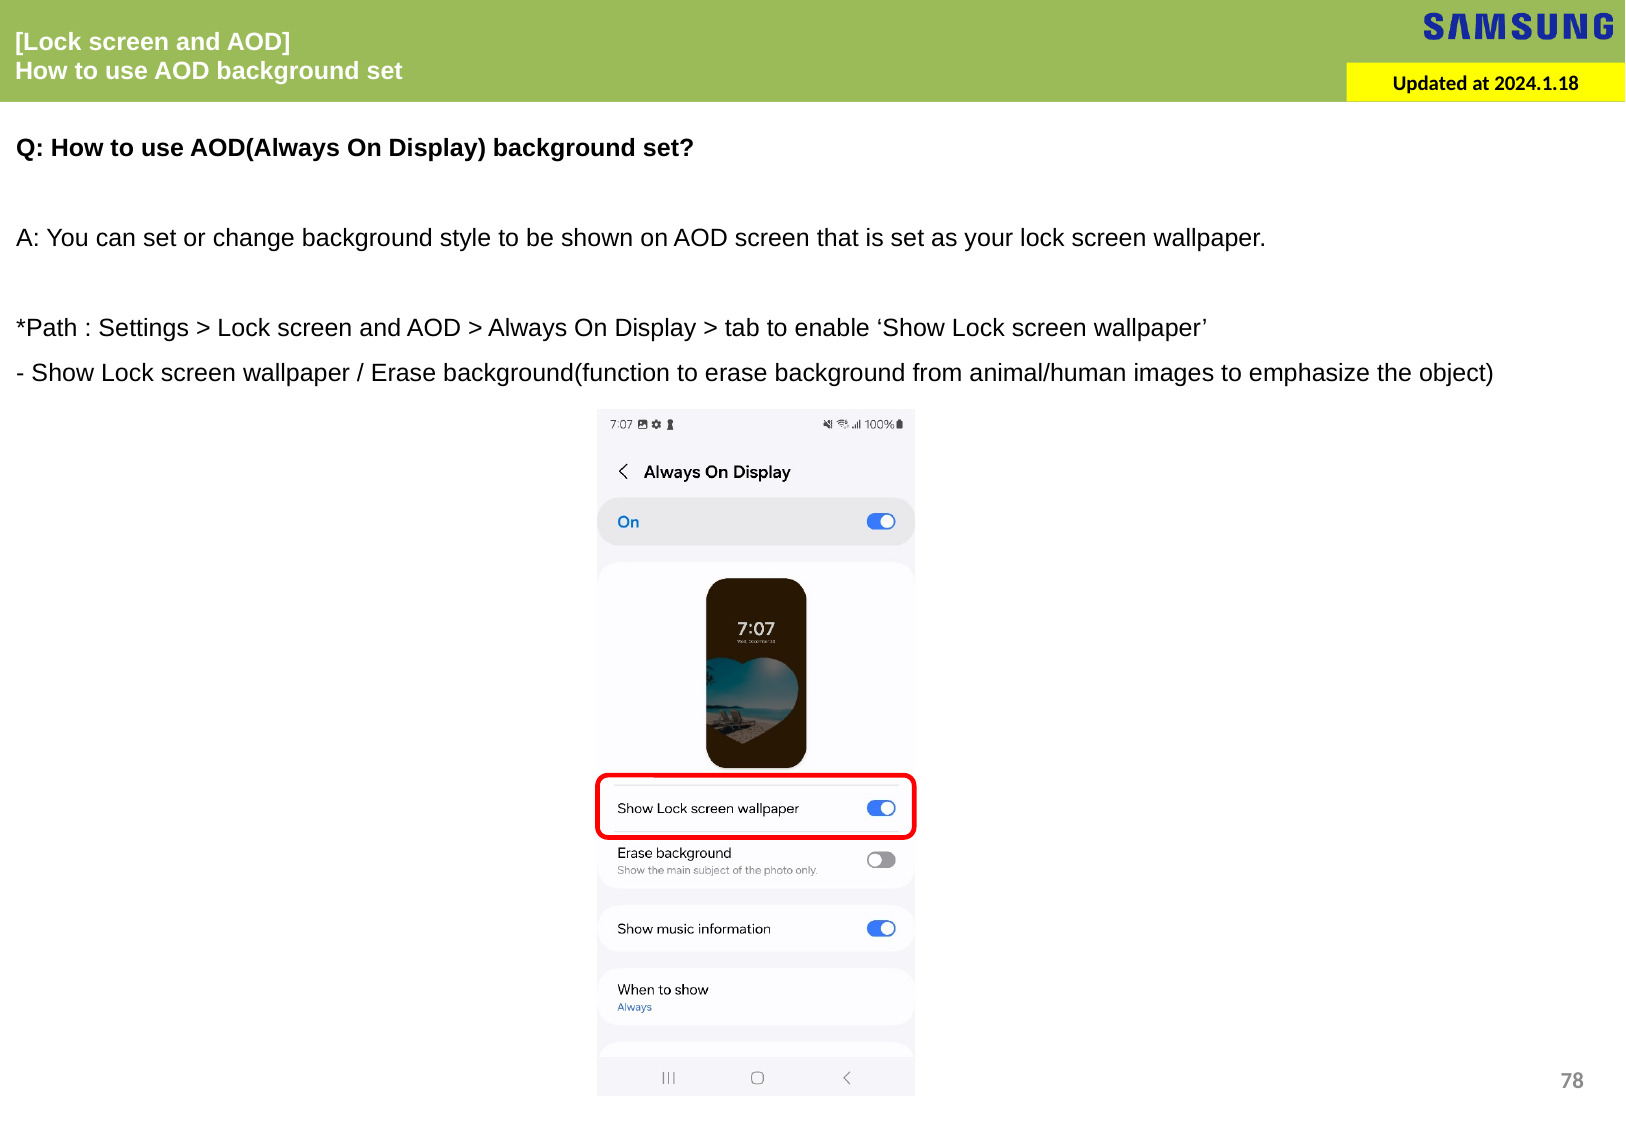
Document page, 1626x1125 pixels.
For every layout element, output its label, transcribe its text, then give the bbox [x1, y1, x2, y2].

picture [597, 408, 915, 1096]
slide_number 78 [1517, 1058, 1600, 1101]
text_box Updated at 2024.1.18 [1345, 61, 1625, 103]
picture [1409, 0, 1626, 53]
text_box Q: How to use AOD(Always On Display) background set? A: You can set or change background style to be shown on AOD screen that is set as your lock screen wallpaper. *Path : Settings > Lock screen and AOD > Always On Display > tab to enable ‘Show Lock screen wallpaper’ - Show Lock screen wallpaper / Erase background(function to erase background from animal/human images to emphasize the object) [1, 109, 1619, 1101]
title [Lock screen and AOD] How to use AOD background set [0, 0, 1396, 110]
